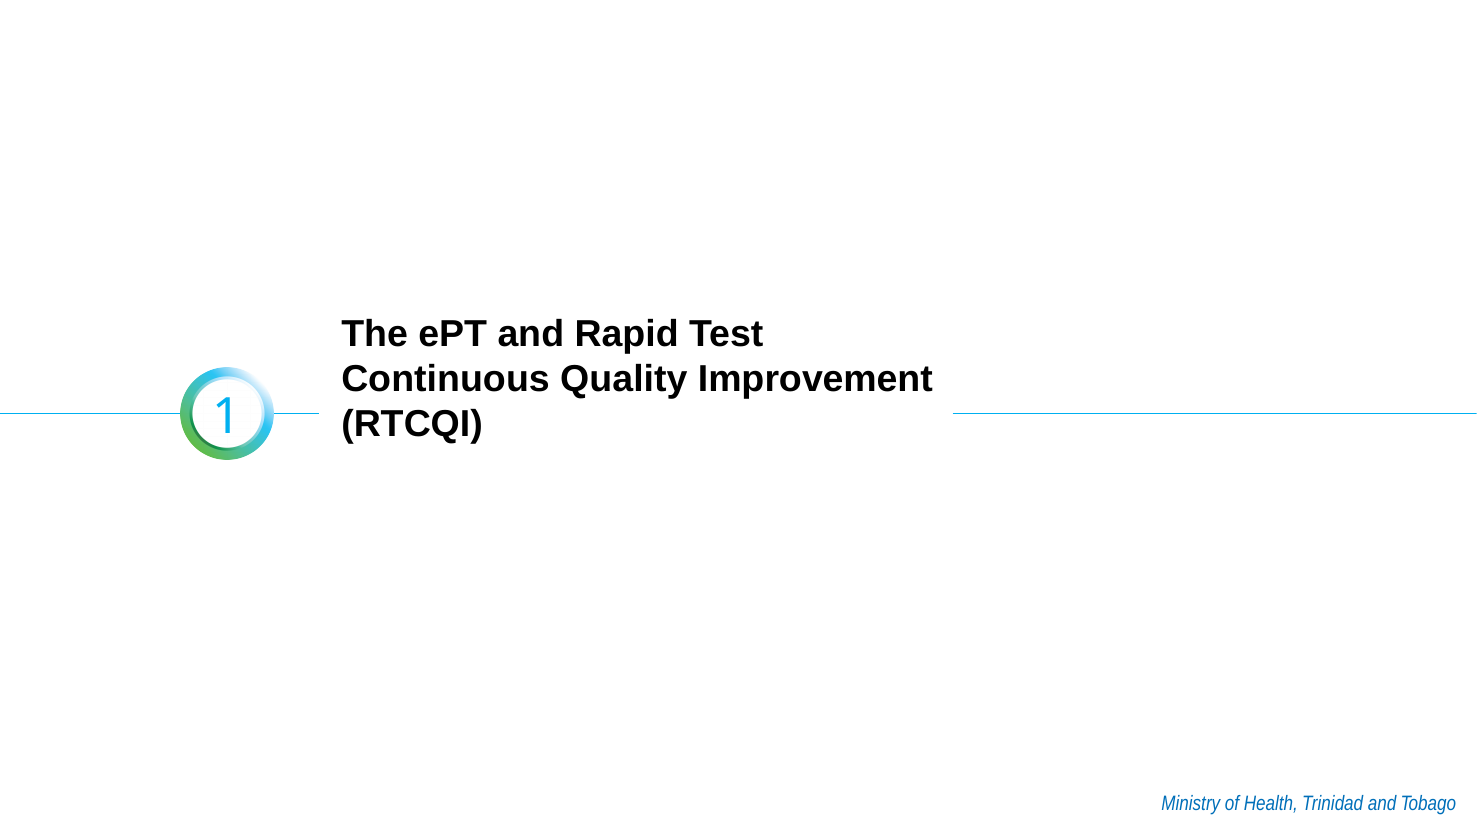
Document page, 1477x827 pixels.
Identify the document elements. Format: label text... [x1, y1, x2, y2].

picture [179, 366, 274, 460]
title The ePT and Rapid Test Continuous Quality Improvement (RTCQI) [326, 272, 975, 459]
